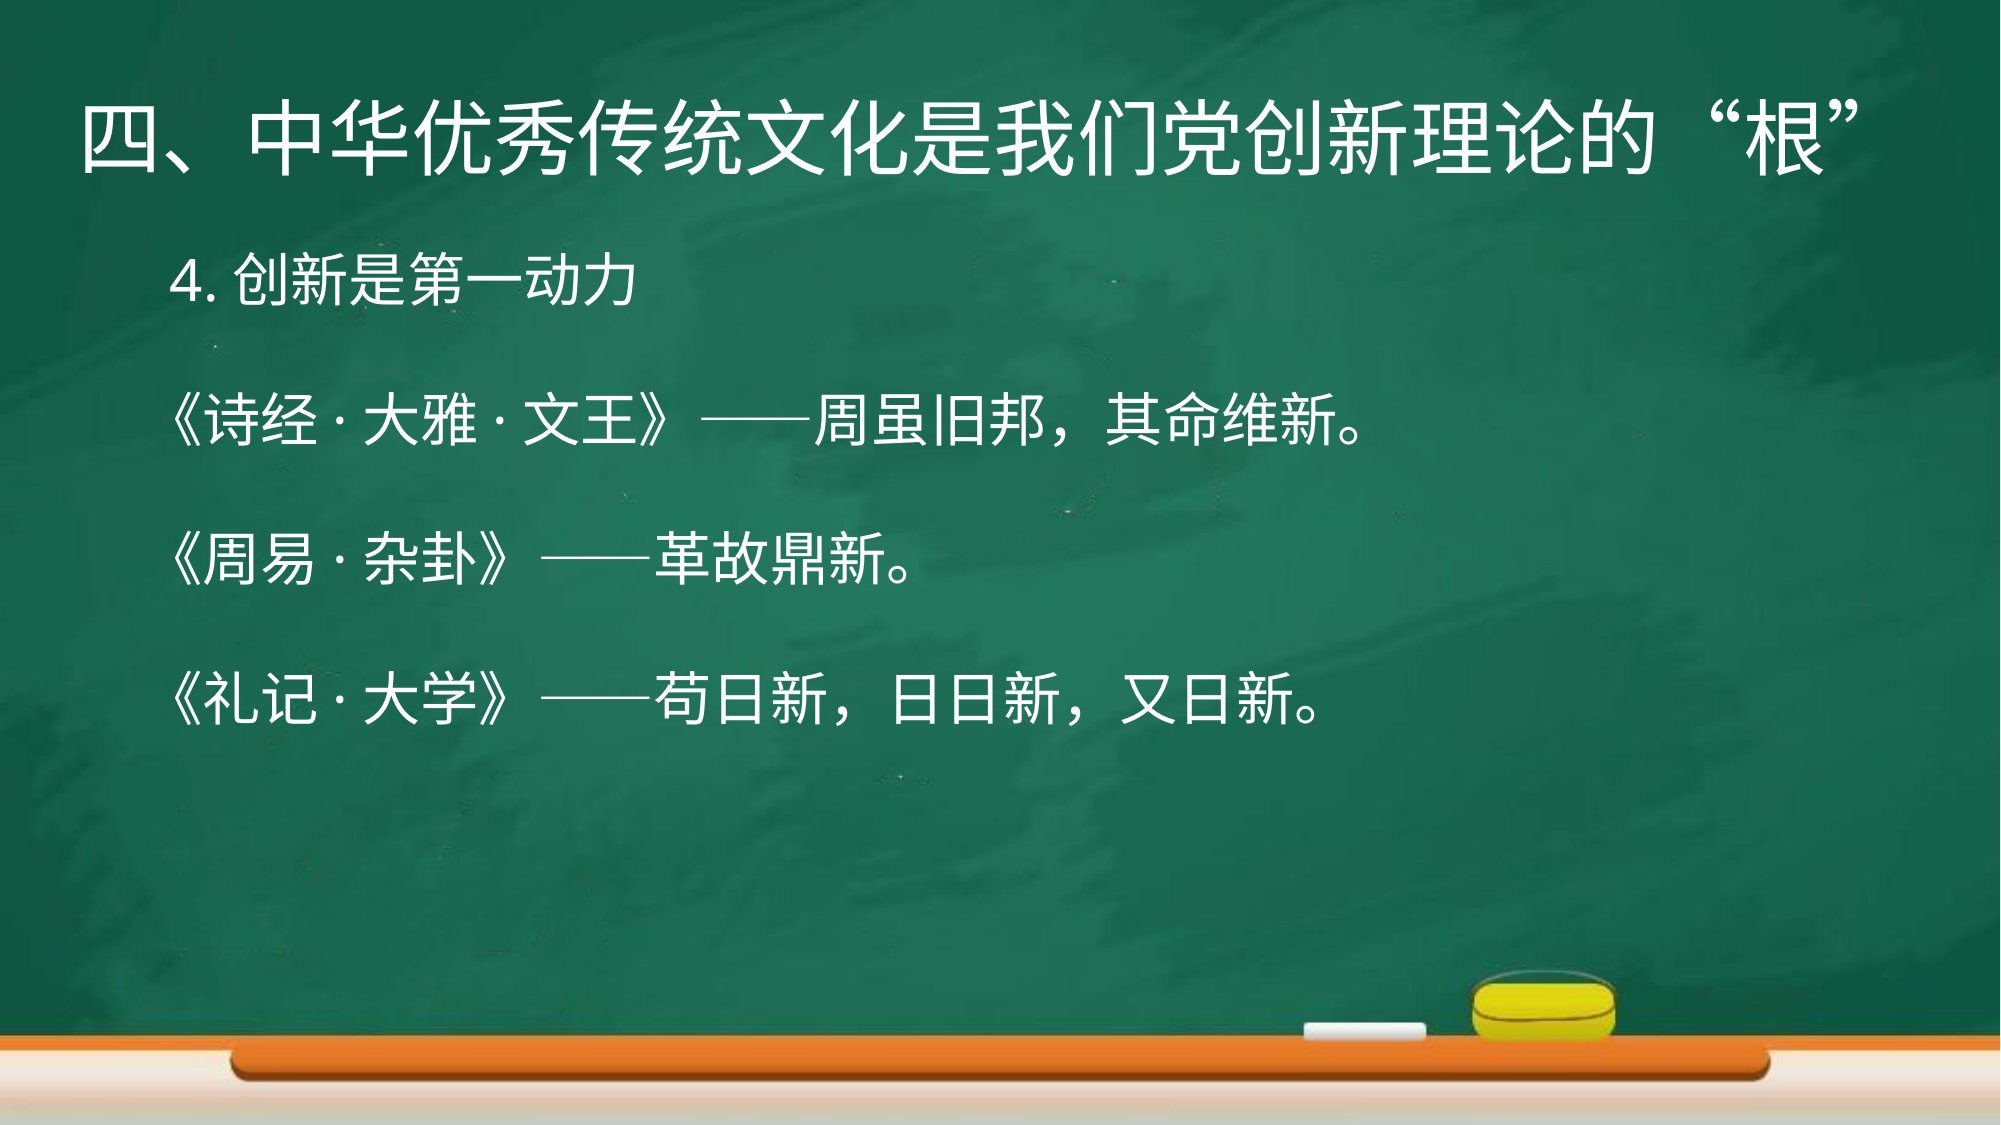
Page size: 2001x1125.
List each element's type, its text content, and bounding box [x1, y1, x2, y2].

picture [0, 0, 2001, 1125]
text_box 4.创新是第一动力 《诗经·大雅·文王》——周虽旧邦，其命维新。 《周易·杂卦》——革故鼎新。 《礼记·大学》——苟日新，日日新，又日新。 [63, 235, 1925, 963]
title 四、中华优秀传统文化是我们党创新理论的“根” [63, 78, 1947, 208]
